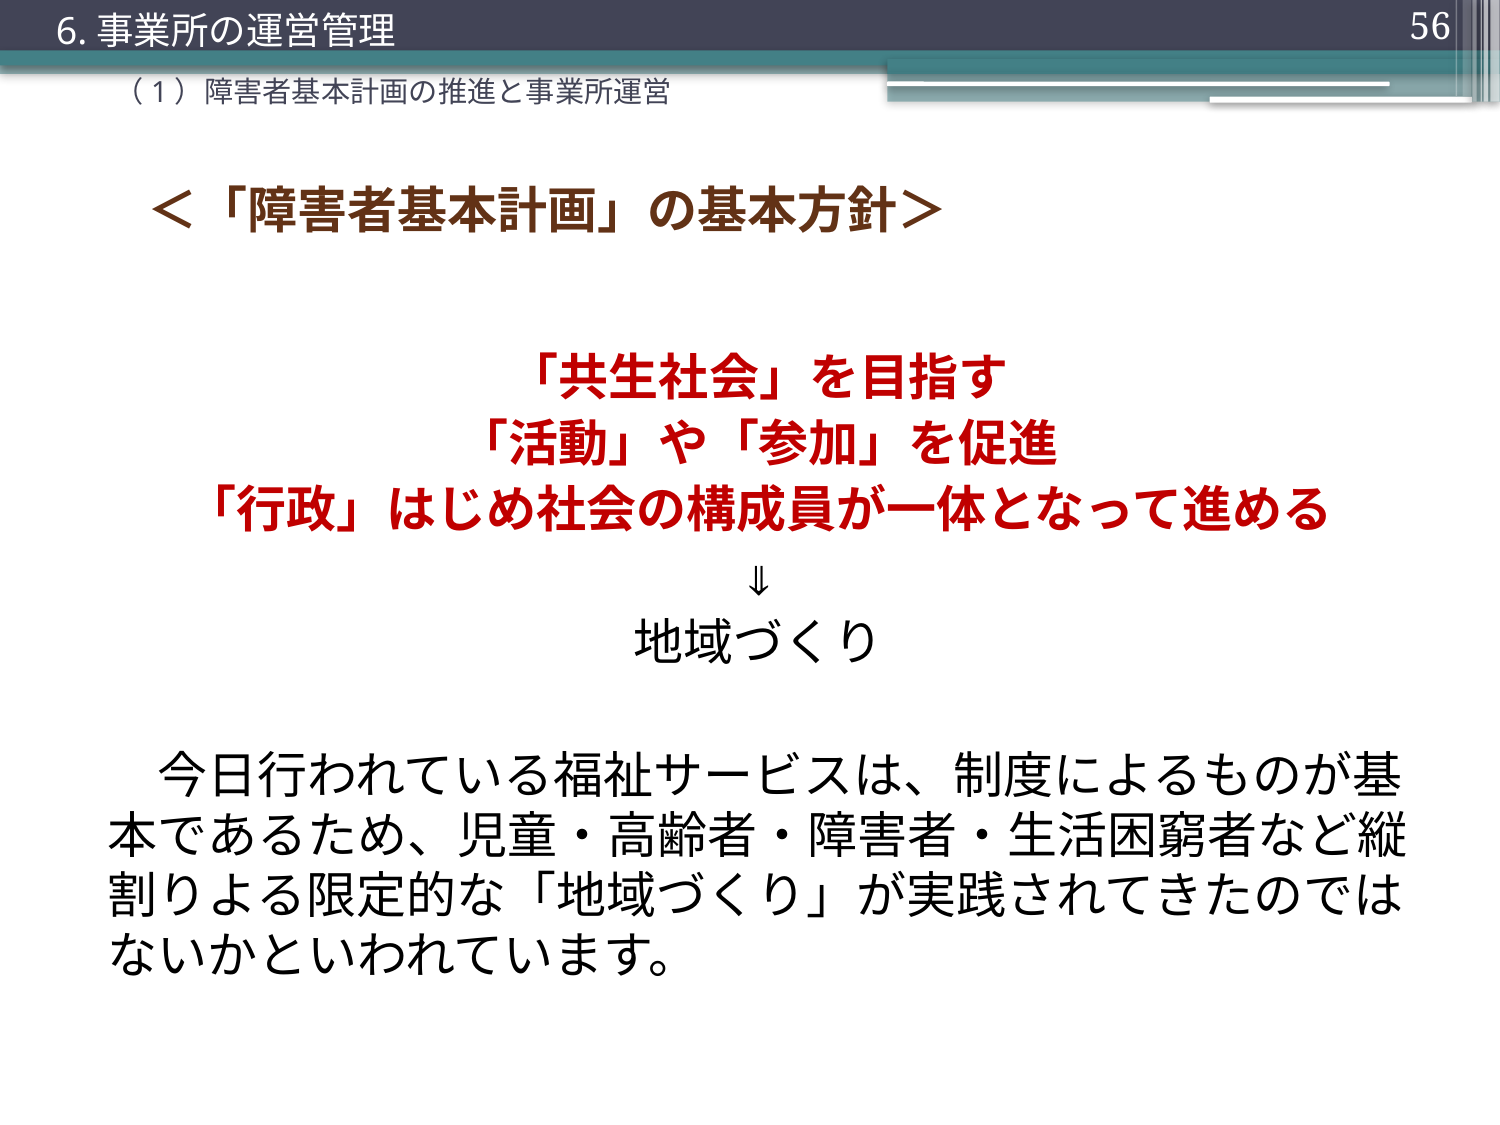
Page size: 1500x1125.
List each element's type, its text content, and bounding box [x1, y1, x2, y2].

text_box ＜「障害者基本計画」の基本方針＞ [82, 172, 1433, 244]
list 「共生社会」を目指す 「活動」や「参加」を促進 「行政」はじめ社会の構成員が一体となって進める ⇓ 地域づくり 今日行われている福祉サービスは、制度によるものが基本であるため、児童・高齢者・障害者・生活困窮者など縦割りよる限定的な「地域づくり」が実践されてきたのではないかといわれています。 [75, 338, 1425, 1079]
text_box （1）障害者基本計画の推進と事業所運営 [100, 66, 1415, 138]
slide_number 56 [1341, 0, 1466, 61]
text_box 6.事業所の運営管理 [23, 0, 781, 77]
